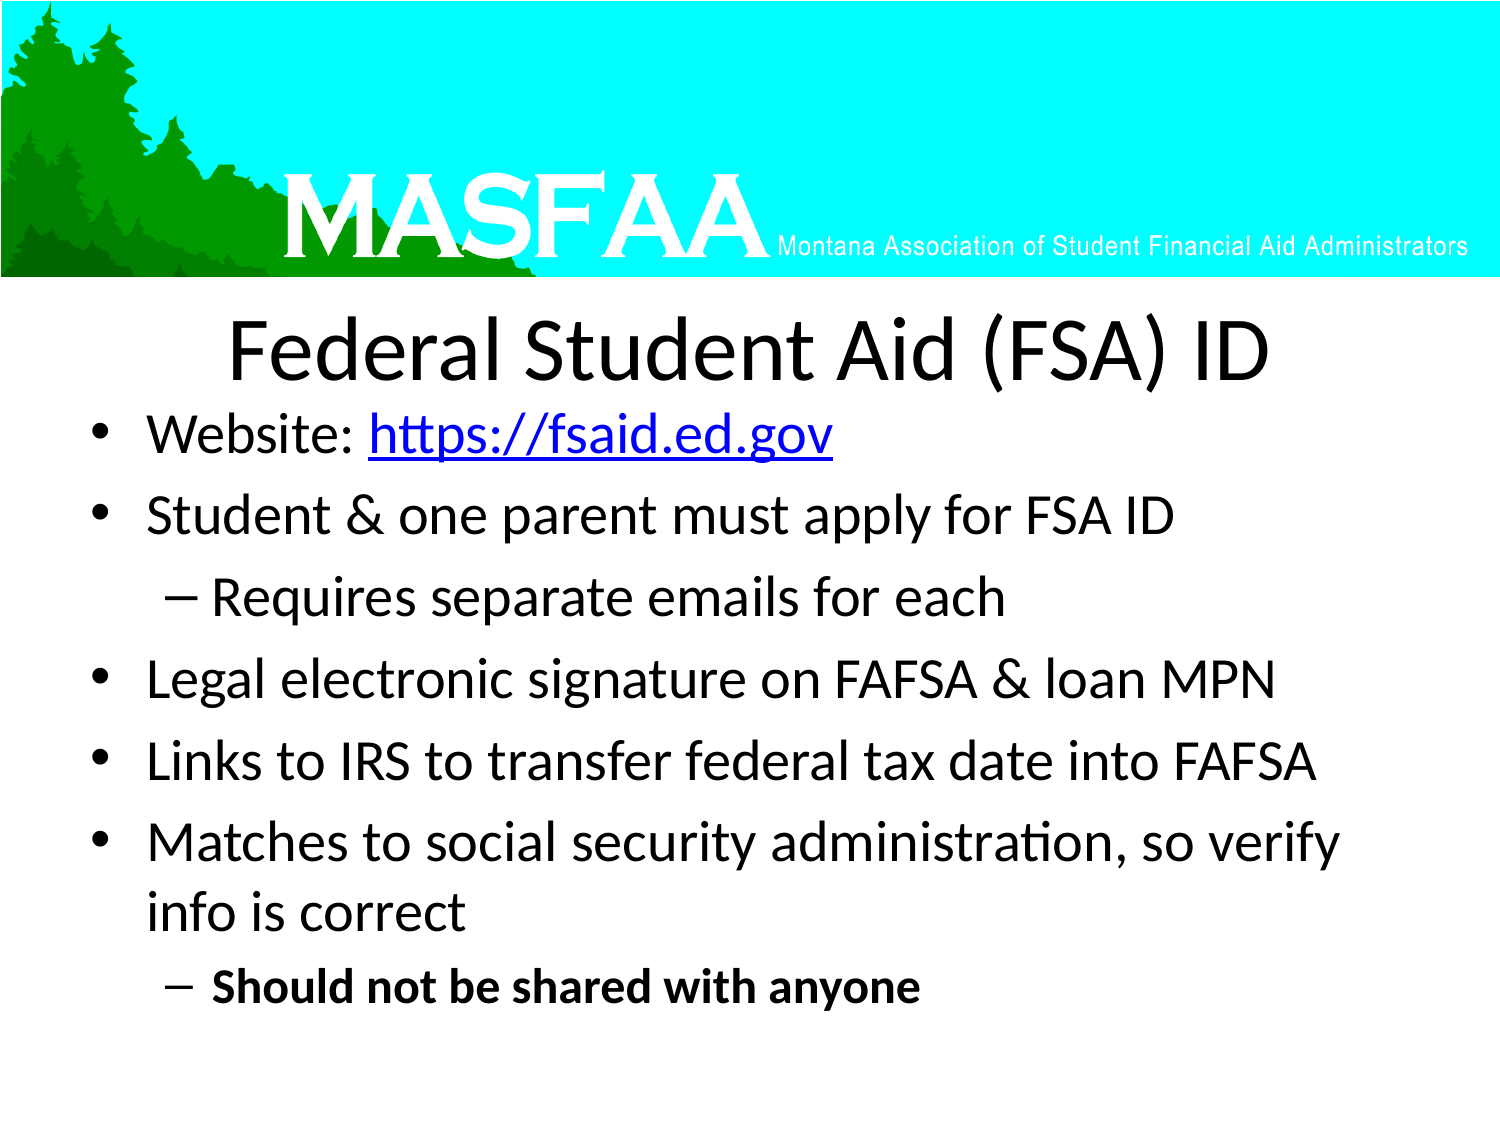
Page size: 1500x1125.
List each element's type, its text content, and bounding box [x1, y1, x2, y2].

title Federal Student Aid (FSA) ID [74, 299, 1426, 387]
list Website: https://fsaid.ed.gov Student & one parent must apply for FSA ID Requires separate emails for each Legal electronic signature on FAFSA & loan MPN Links to IRS to transfer federal tax date into FAFSA Matches to social security administration, so verify info is correct Should not be shared with anyone [74, 387, 1426, 1088]
